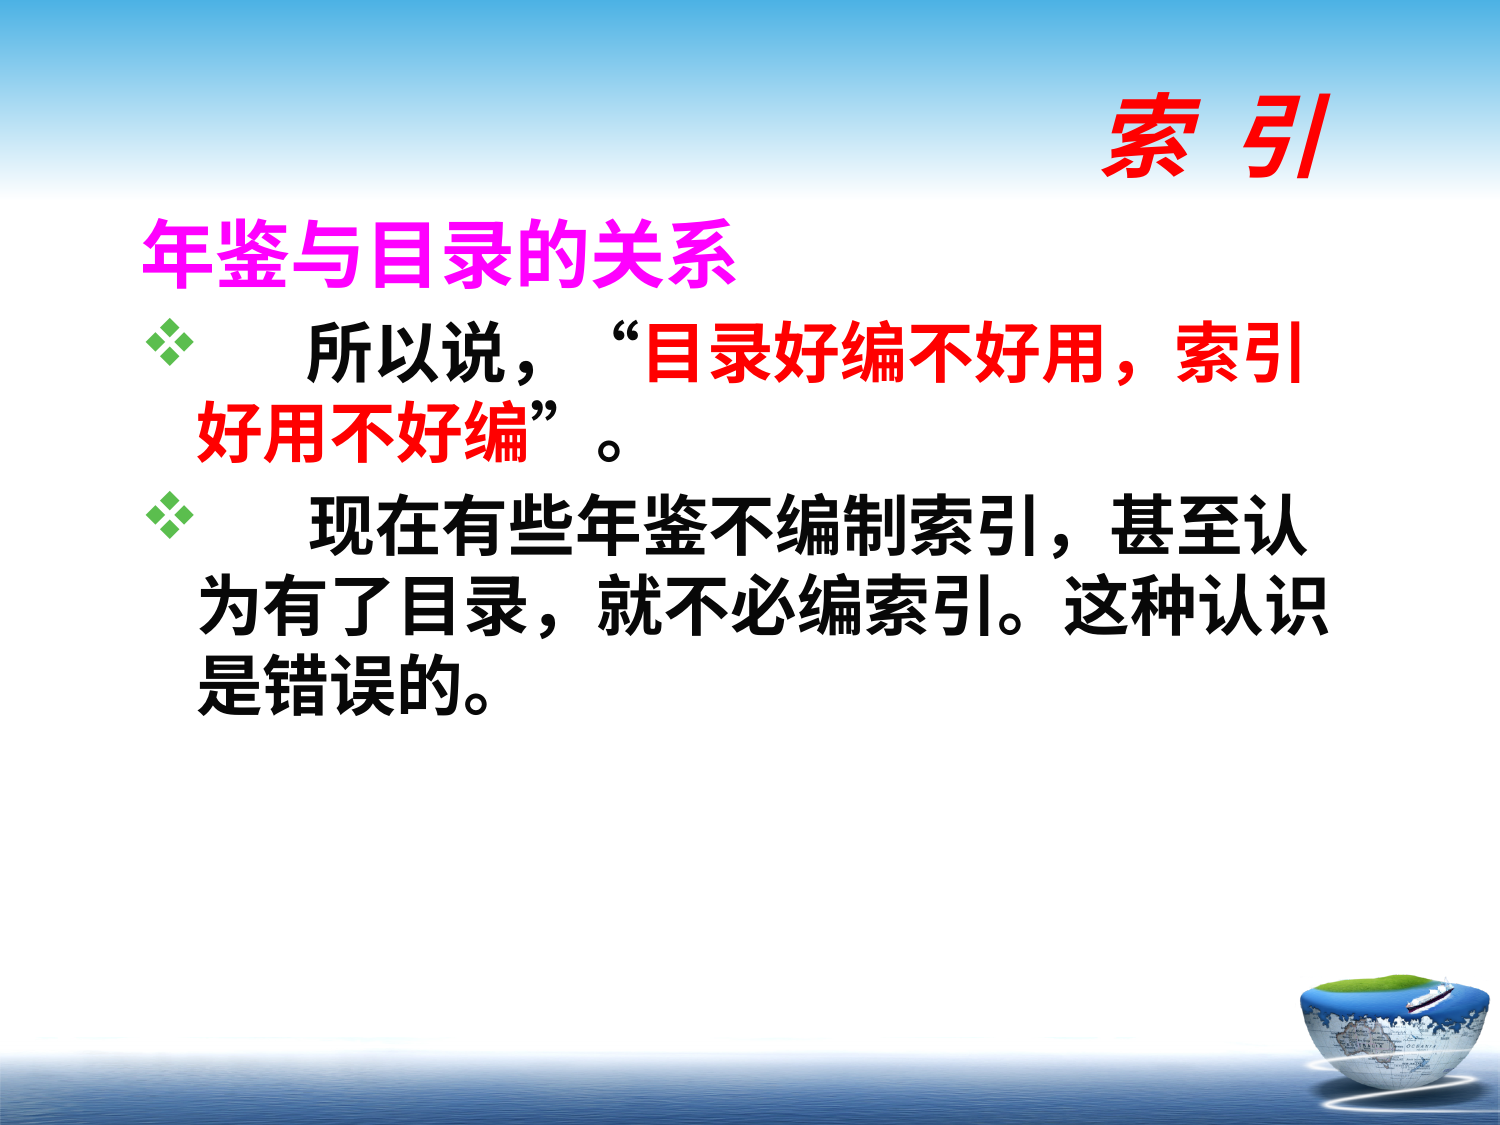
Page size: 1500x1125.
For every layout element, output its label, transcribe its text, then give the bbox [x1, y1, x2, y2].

picture [0, 970, 1500, 1125]
title 索 引 [74, 62, 1401, 206]
list 年鉴与目录的关系 所以说，“目录好编不好用，索引好用不好编”。 现在有些年鉴不编制索引，甚至认为有了目录，就不必编索引。这种认识是错误的。 [124, 199, 1376, 853]
